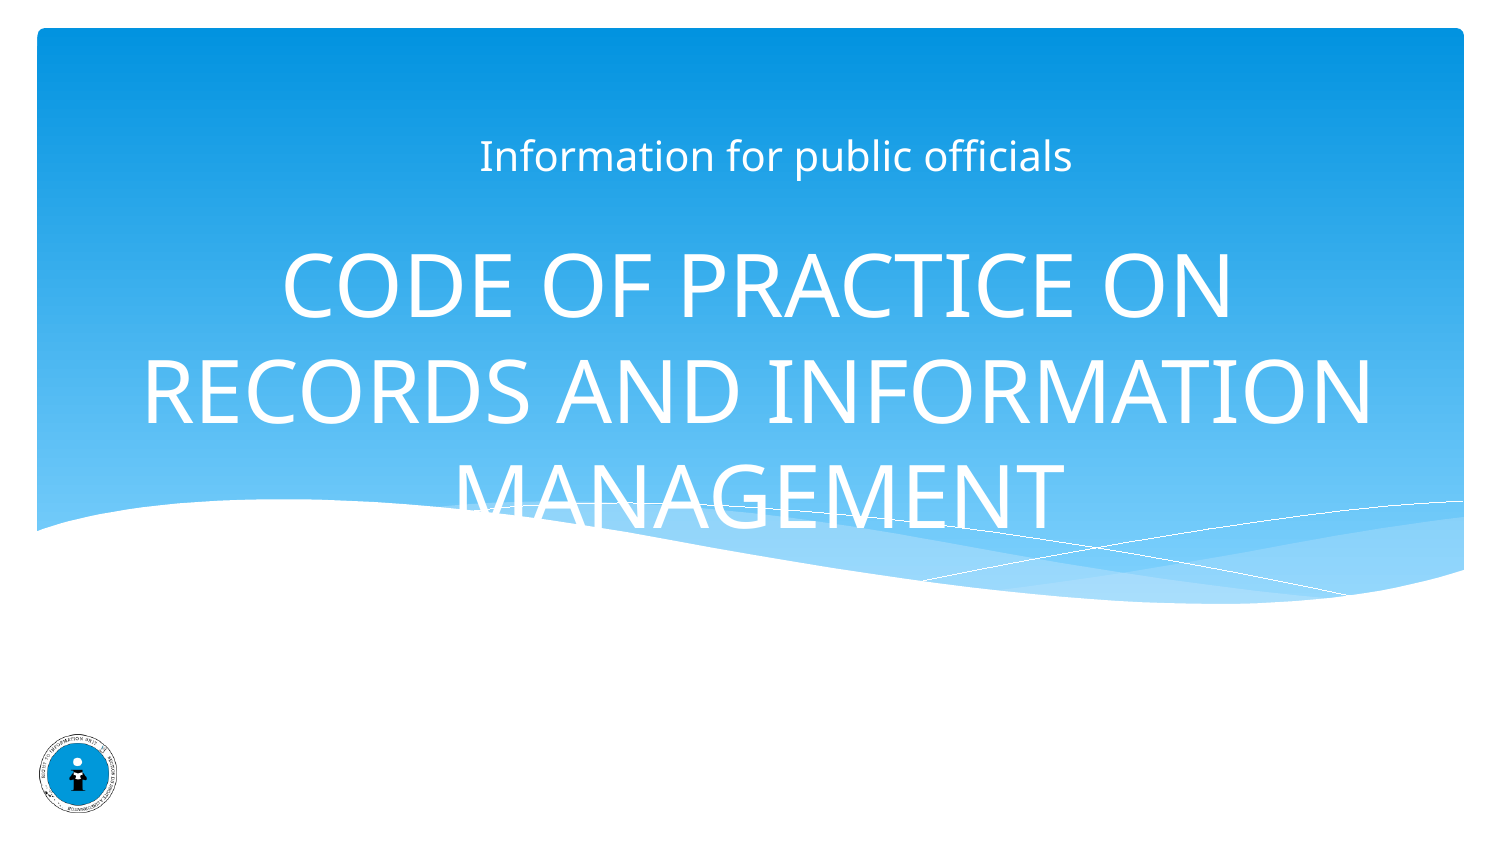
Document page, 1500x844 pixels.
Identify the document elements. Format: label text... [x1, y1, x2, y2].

list Information for public officials [249, 71, 1303, 188]
title CODE OF PRACTICE ON RECORDS AND INFORMATION MANAGEMENT [121, 221, 1397, 560]
picture [38, 734, 118, 813]
